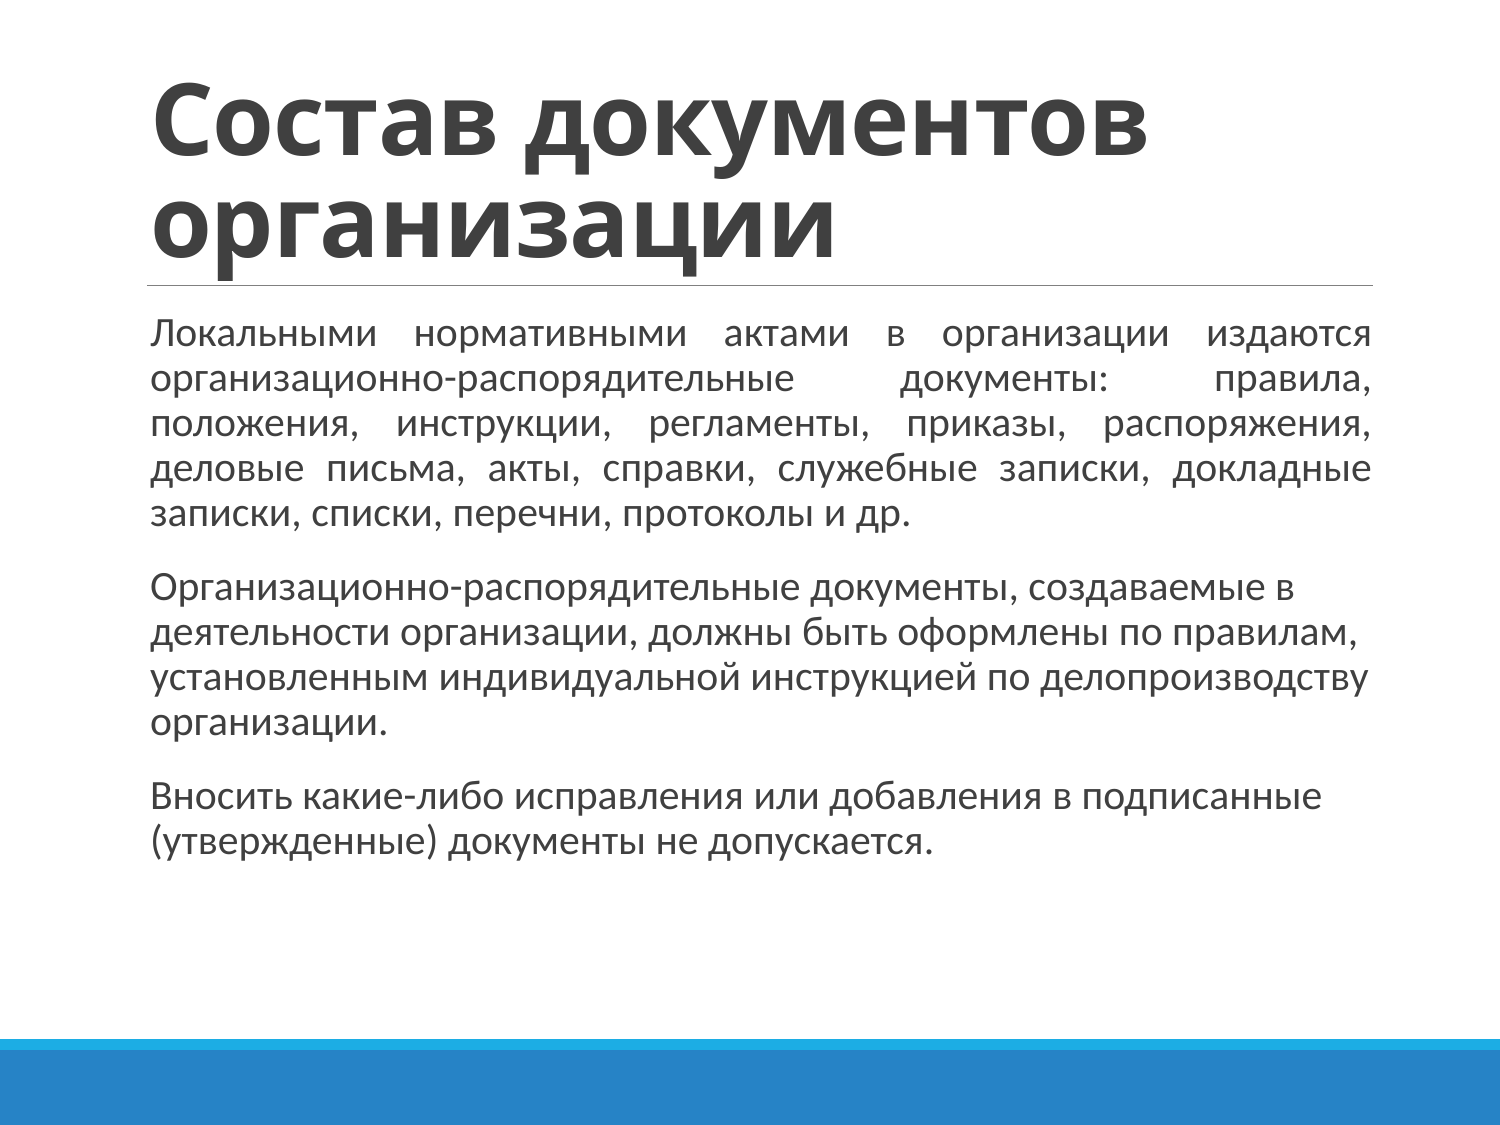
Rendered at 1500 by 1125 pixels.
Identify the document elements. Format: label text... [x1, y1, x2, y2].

list Локальными нормативными актами в организации издаются организационно-распорядительные документы: правила, положения, инструкции, регламенты, приказы, распоряжения, деловые письма, акты, справки, служебные записки, докладные записки, списки, перечни, протоколы и др. Организационно-распорядительные документы, создаваемые в деятельности организации, должны быть оформлены по правилам, установленным индивидуальной инструкцией по делопроизводству организации. Вносить какие-либо исправления или добавления в подписанные (утвержденные) документы не допускается. [135, 302, 1373, 963]
title Состав документов организации [135, 47, 1373, 285]
